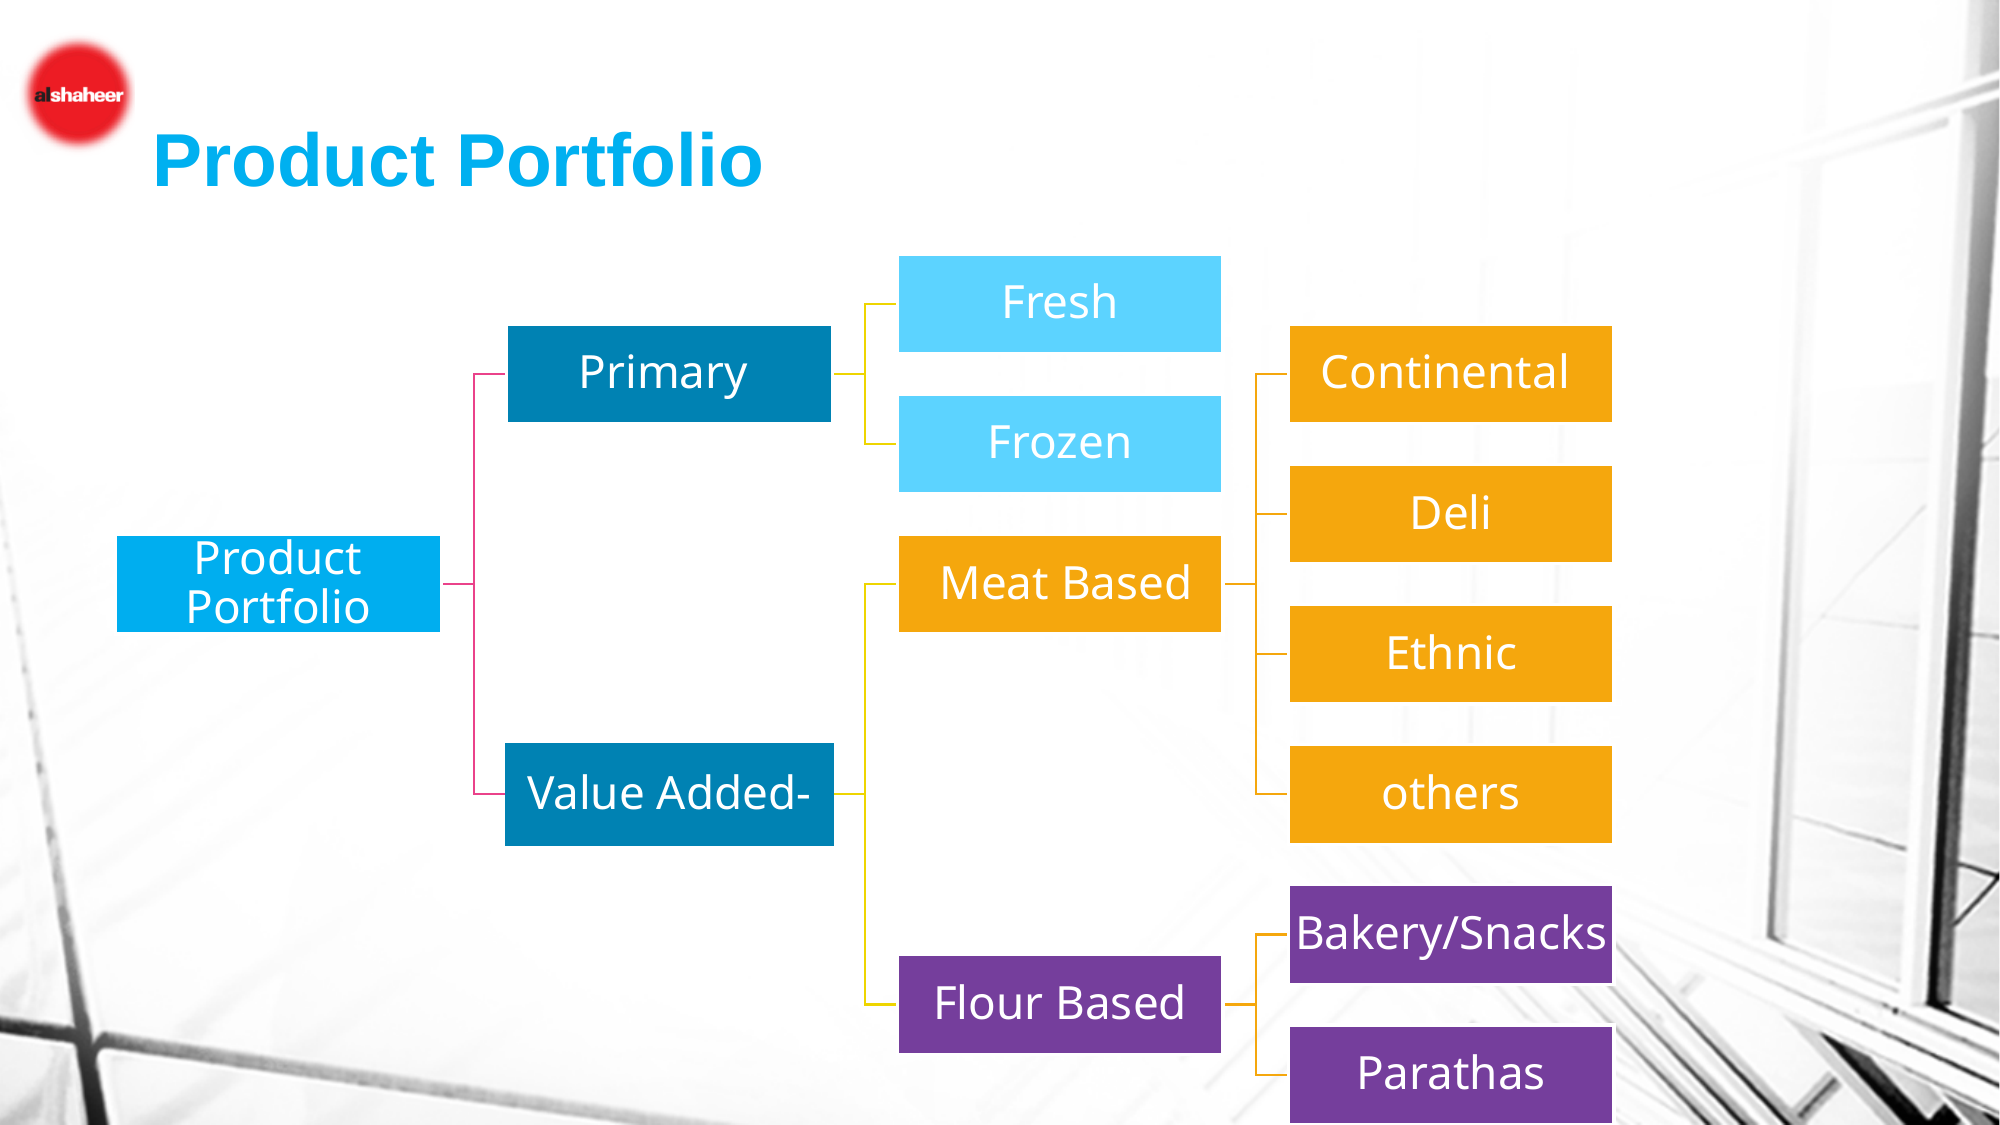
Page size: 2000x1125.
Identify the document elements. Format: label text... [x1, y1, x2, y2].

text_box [3, 253, 1726, 1125]
title Product Portfolio [137, 60, 1862, 209]
picture [0, 0, 2000, 1125]
